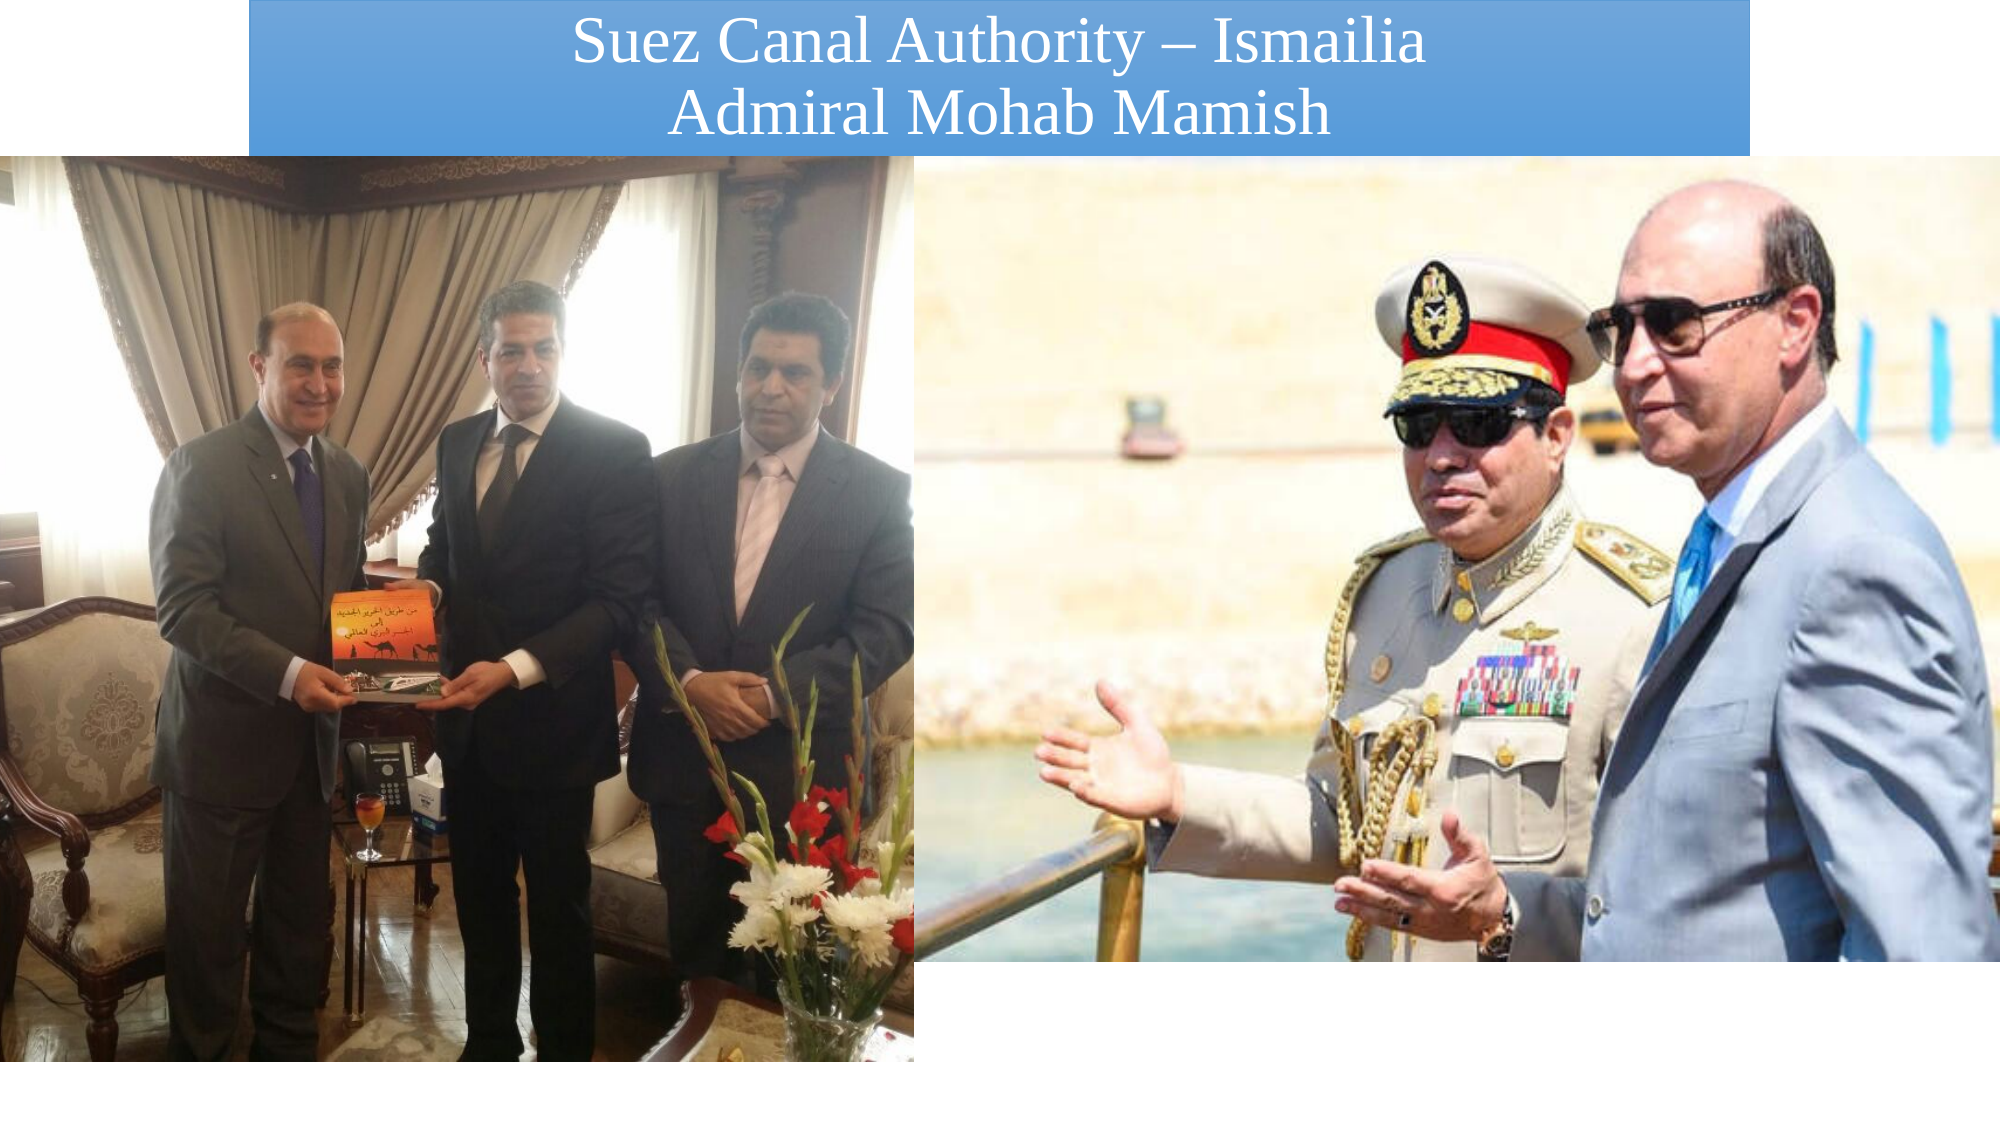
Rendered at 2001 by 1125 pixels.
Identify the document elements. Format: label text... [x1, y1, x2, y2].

picture [0, 156, 2000, 1062]
title Suez Canal Authority – Ismailia Admiral Mohab Mamish [249, 0, 1750, 156]
